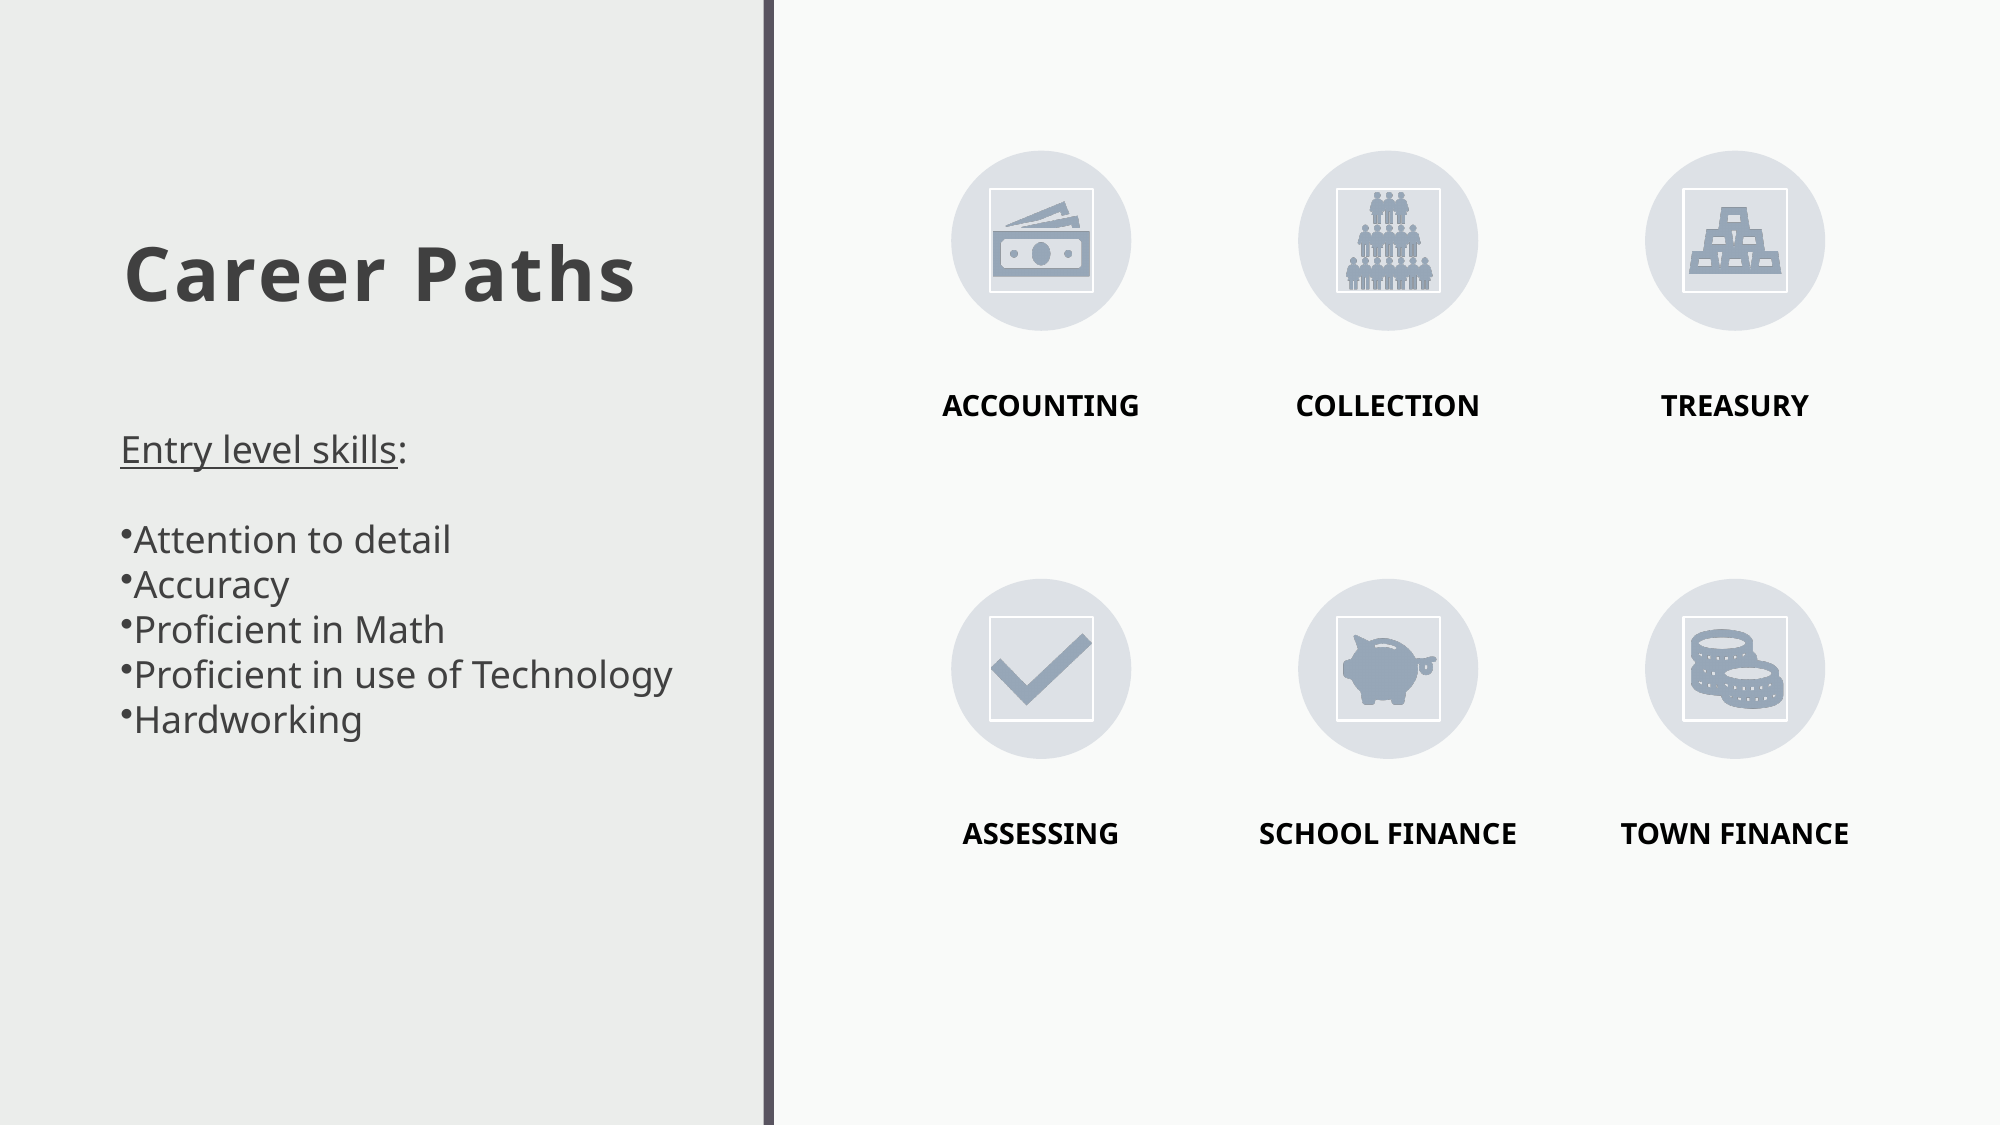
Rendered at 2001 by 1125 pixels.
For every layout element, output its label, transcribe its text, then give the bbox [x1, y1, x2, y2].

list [881, 115, 1895, 969]
title Career Paths [105, 115, 666, 380]
text_box Entry level skills: ​ Attention to detail​ Accuracy Proficient in Math​ Proficient in use of Technology​ Hardworking [105, 418, 737, 794]
